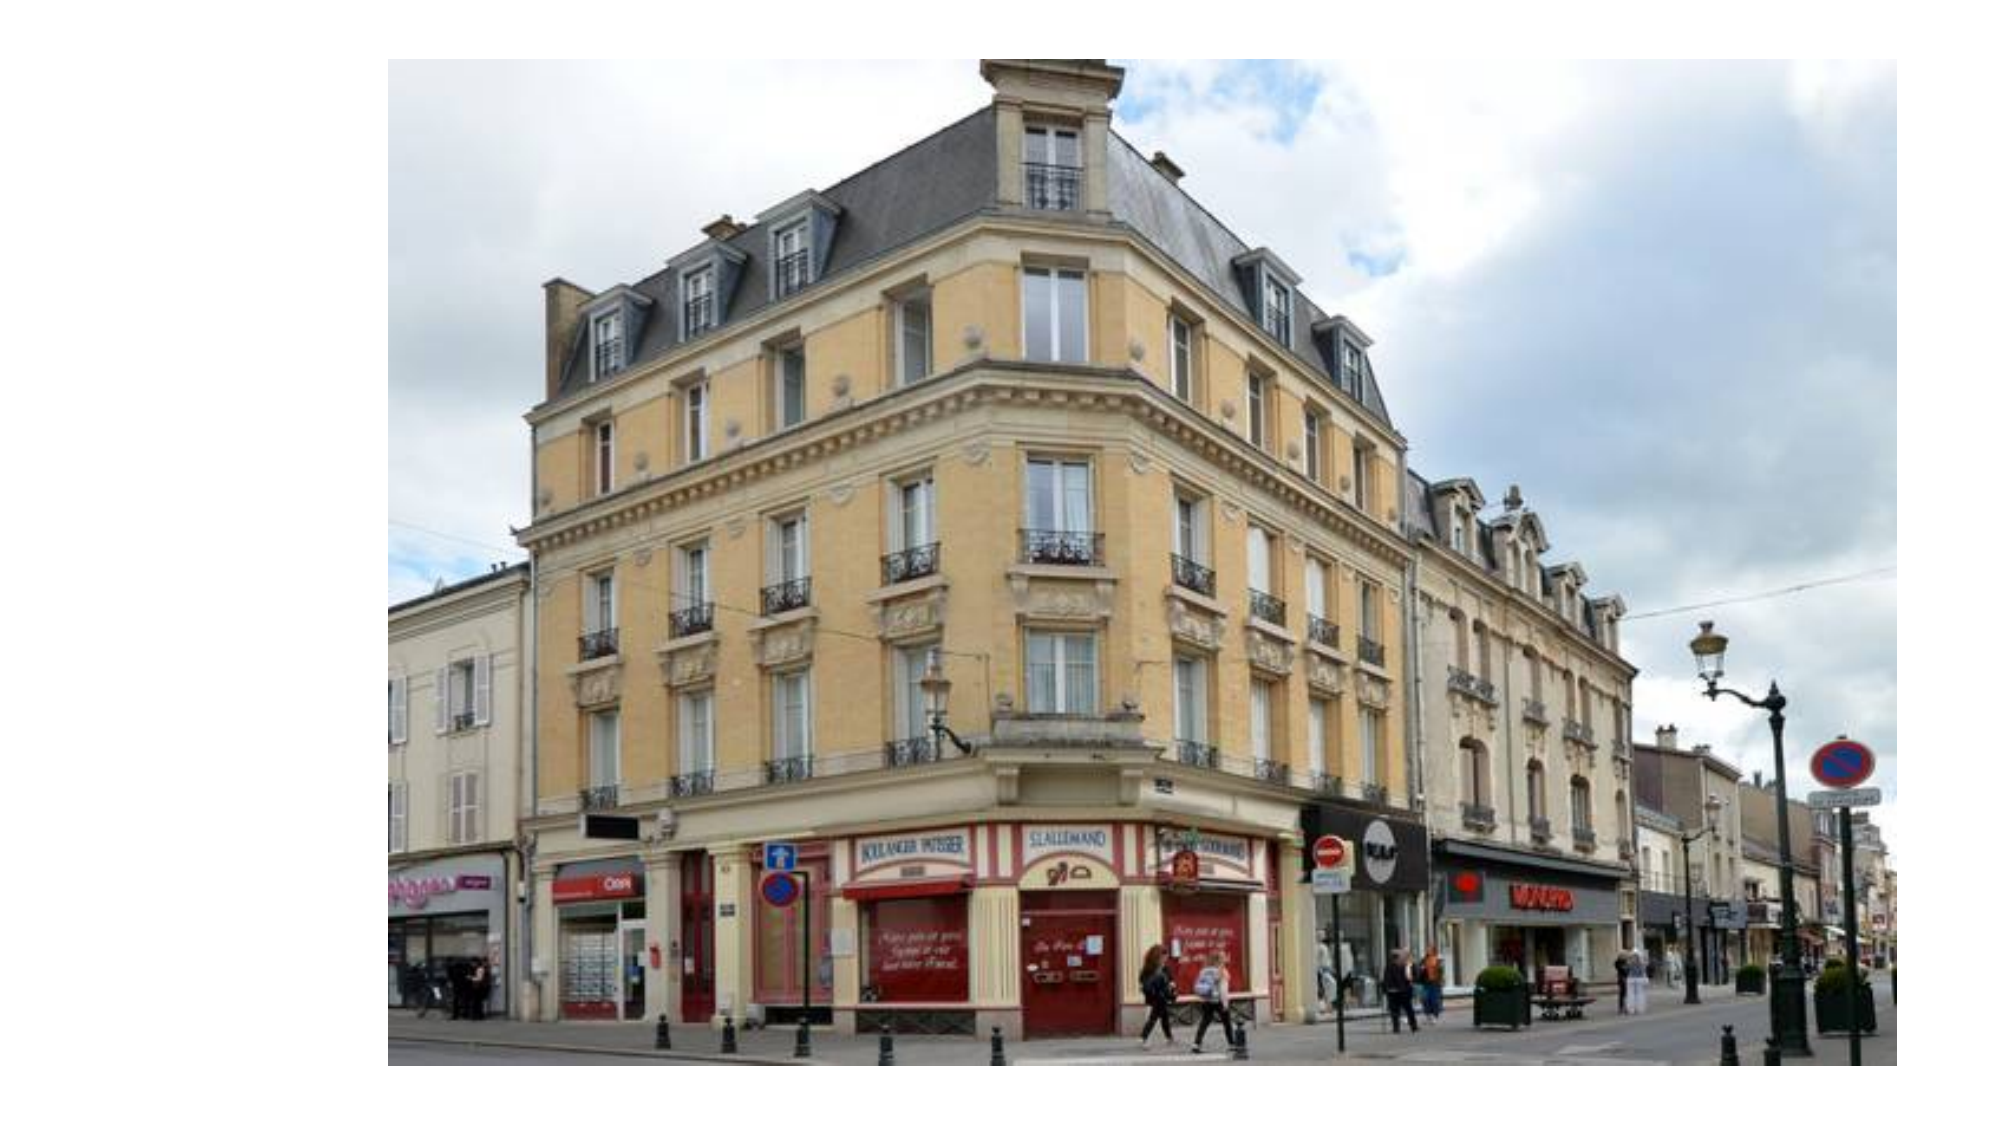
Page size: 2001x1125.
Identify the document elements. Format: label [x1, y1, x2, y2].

list [388, 59, 1896, 1066]
